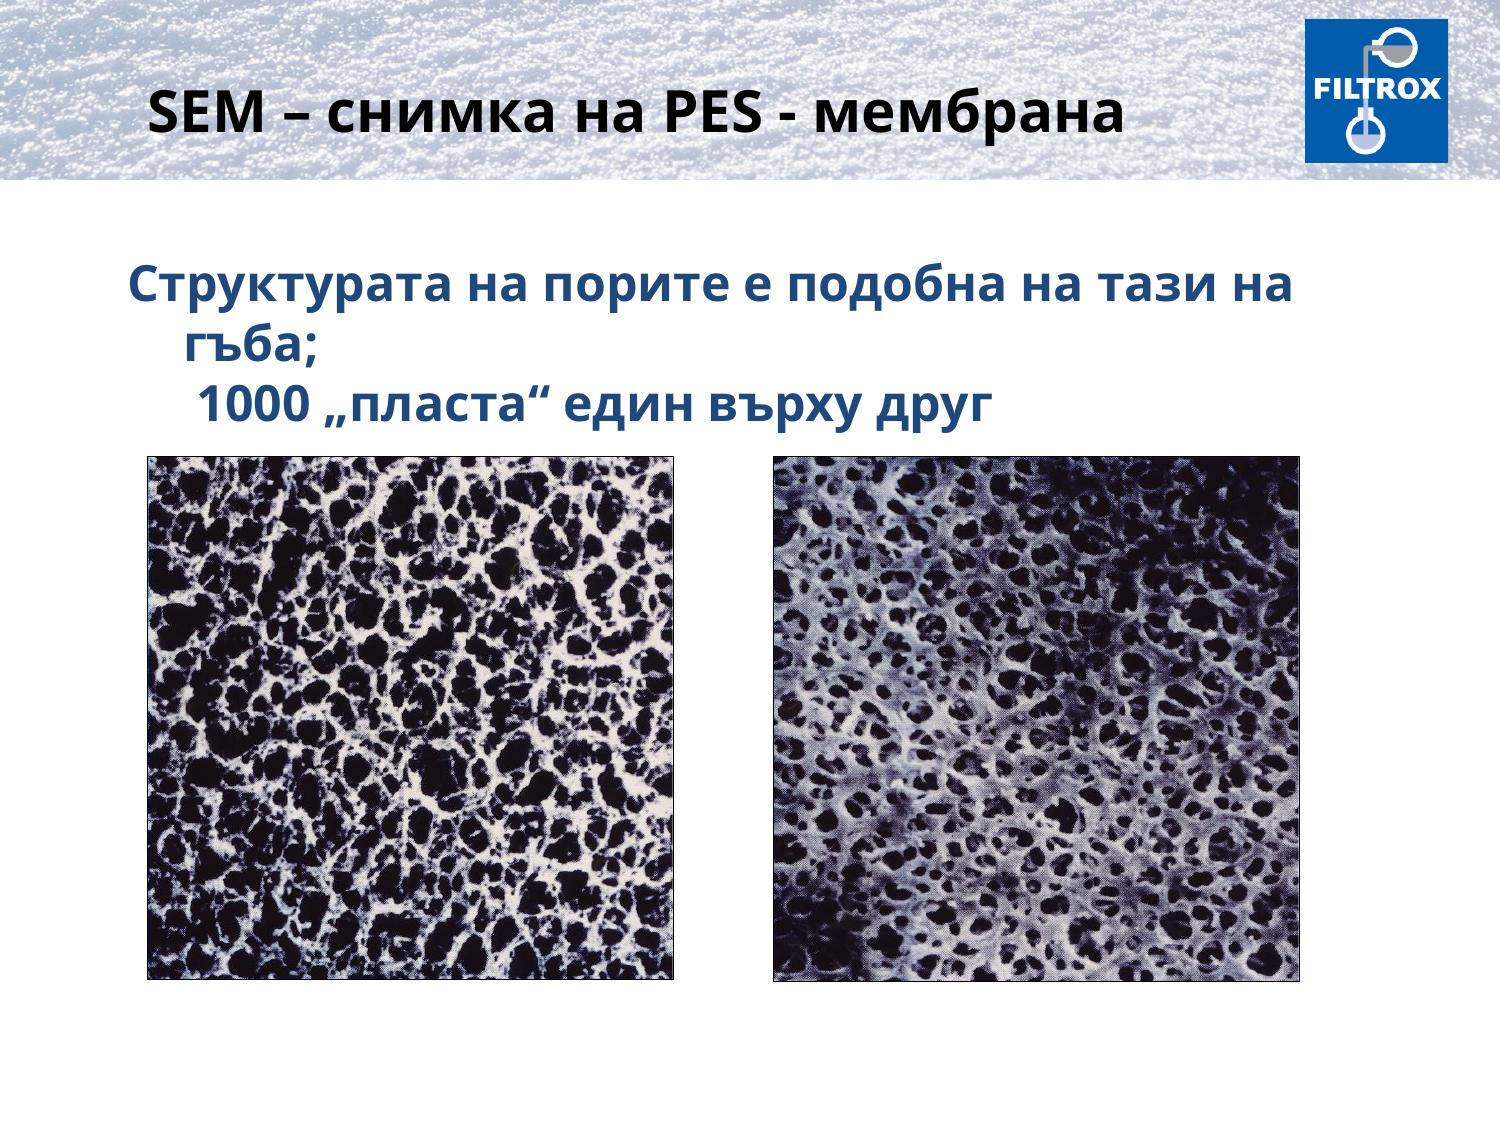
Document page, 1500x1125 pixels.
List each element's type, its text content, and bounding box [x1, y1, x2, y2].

picture [0, 0, 1500, 180]
title SEM – снимка на PES - мембрана [0, 66, 1275, 254]
list Структурата на порите е подобна на тази на гъба; 1000 „пласта“ един върху друг [112, 243, 1388, 919]
picture [147, 455, 673, 980]
picture [773, 455, 1299, 982]
